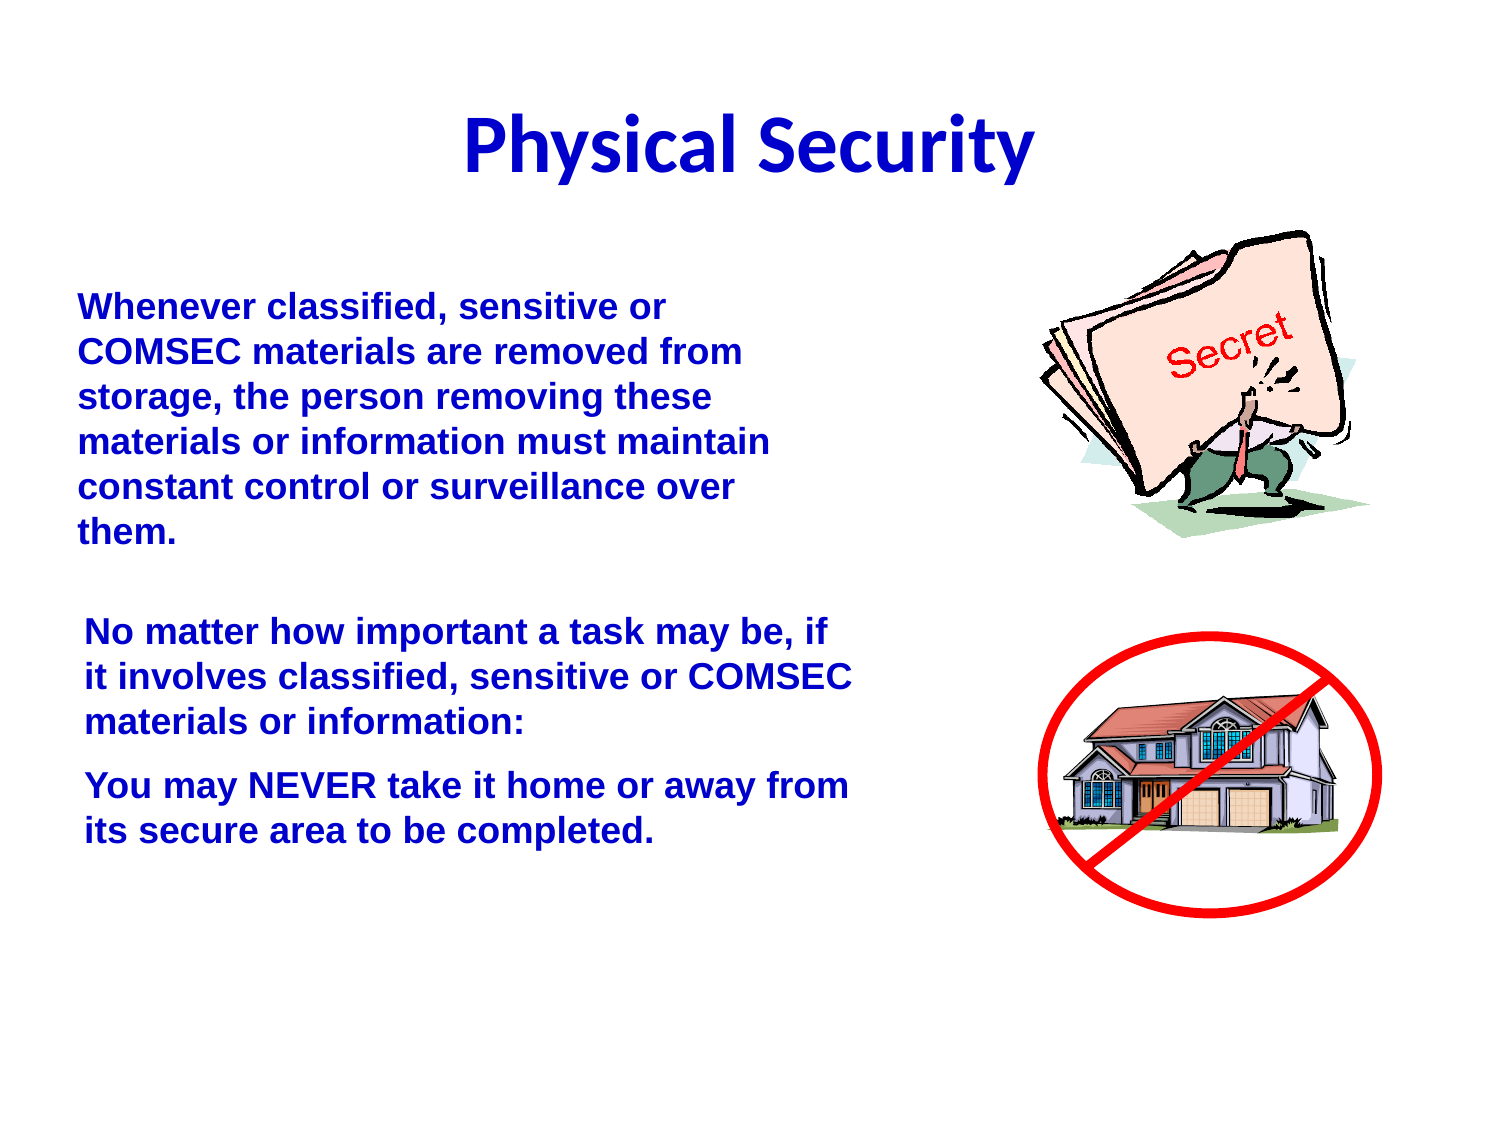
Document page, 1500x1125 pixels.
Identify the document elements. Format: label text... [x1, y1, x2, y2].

text_box Whenever classified, sensitive or COMSEC materials are removed from storage, the person removing these materials or information must maintain constant control or surveillance over them. [62, 274, 850, 560]
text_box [1031, 626, 1388, 924]
text_box No matter how important a task may be, if it involves classified, sensitive or COMSEC materials or information: You may NEVER take it home or away from its secure area to be completed. [69, 599, 870, 859]
picture [1037, 224, 1375, 543]
title Physical Security [75, 45, 1425, 233]
